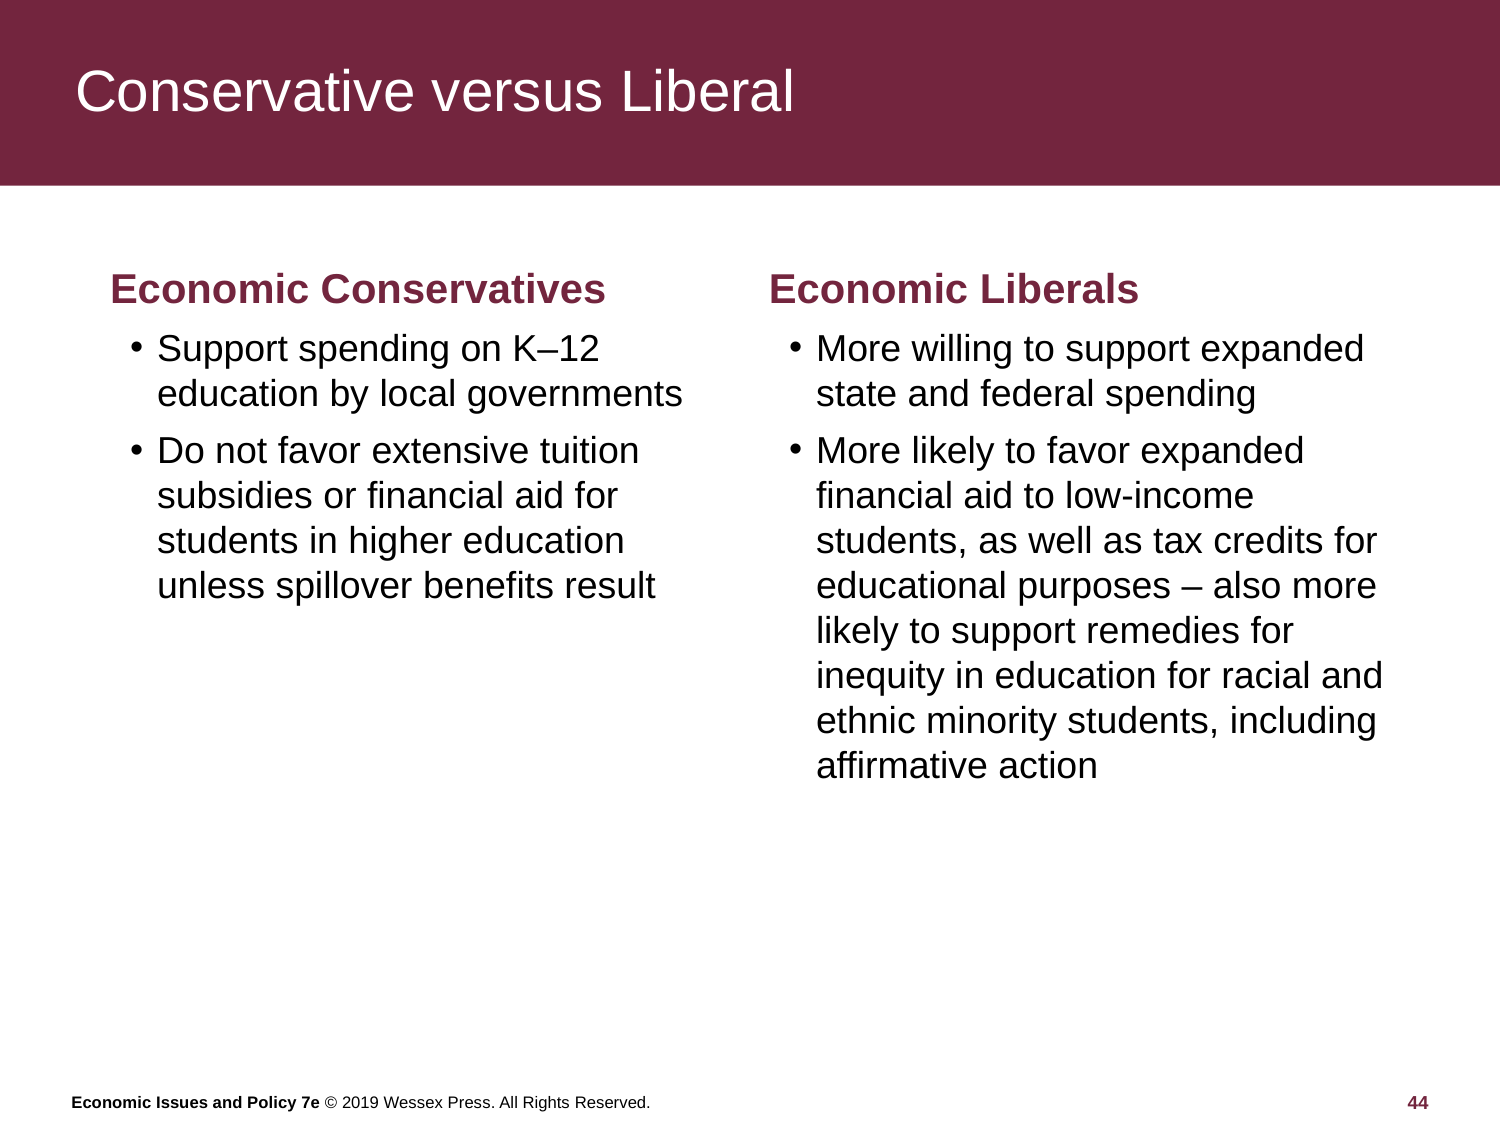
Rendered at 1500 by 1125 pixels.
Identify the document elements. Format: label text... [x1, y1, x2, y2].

list Economic Conservatives Support spending on K–12 education by local governments Do not favor extensive tuition subsidies or financial aid for students in higher education unless spillover benefits result [109, 261, 731, 1014]
title Conservative versus Liberal [0, 0, 1500, 186]
text_box Economic Liberals More willing to support expanded state and federal spending More likely to favor expanded financial aid to low-income students, as well as tax credits for educational purposes – also more likely to support remedies for inequity in education for racial and ethnic minority students, including affirmative action [768, 261, 1390, 1014]
